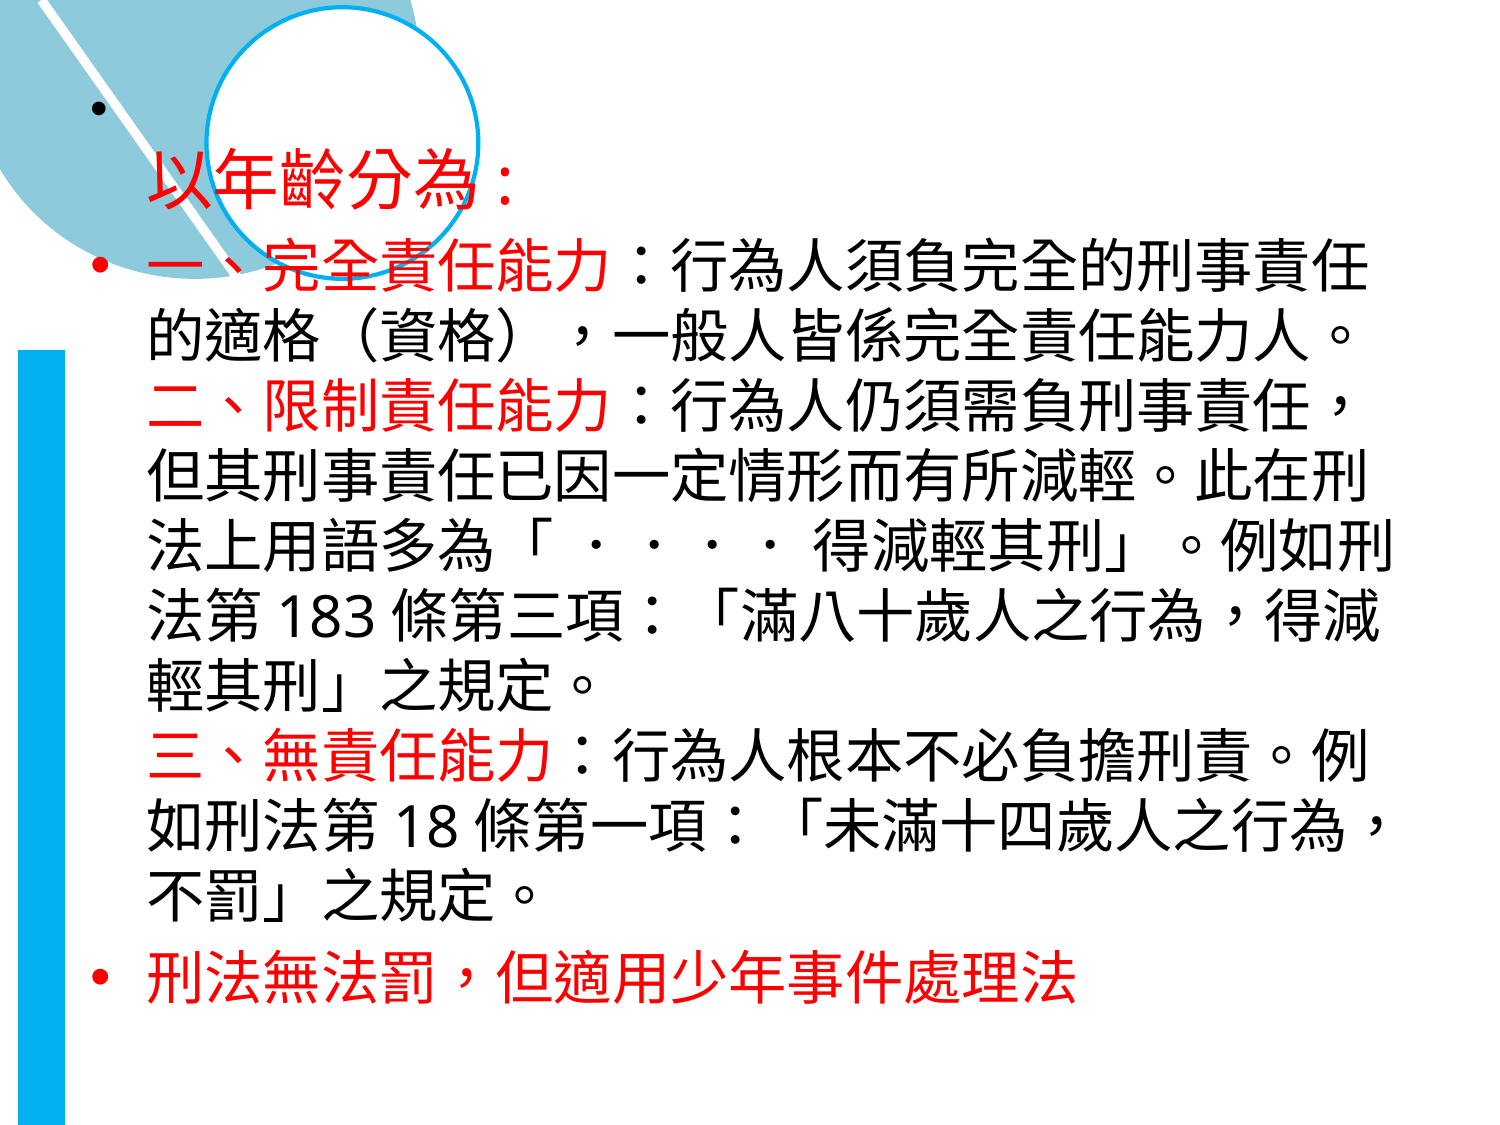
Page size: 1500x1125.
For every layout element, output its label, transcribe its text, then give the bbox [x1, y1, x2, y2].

list 以年齡分為: 一、完全責任能力：行為人須負完全的刑事責任的適格（資格），一般人皆係完全責任能力人。 二、限制責任能力：行為人仍須需負刑事責任，但其刑事責任已因一定情形而有所減輕。此在刑法上用語多為「 ．．．． 得減輕其刑」。例如刑法第183條第三項：「滿八十歲人之行為，得減輕其刑」之規定。 三、無責任能力：行為人根本不必負擔刑責。例如刑法第18條第一項：「未滿十四歲人之行為， 不罰」之規定。 刑法無法罰，但適用少年事件處理法 [75, 70, 1425, 1005]
